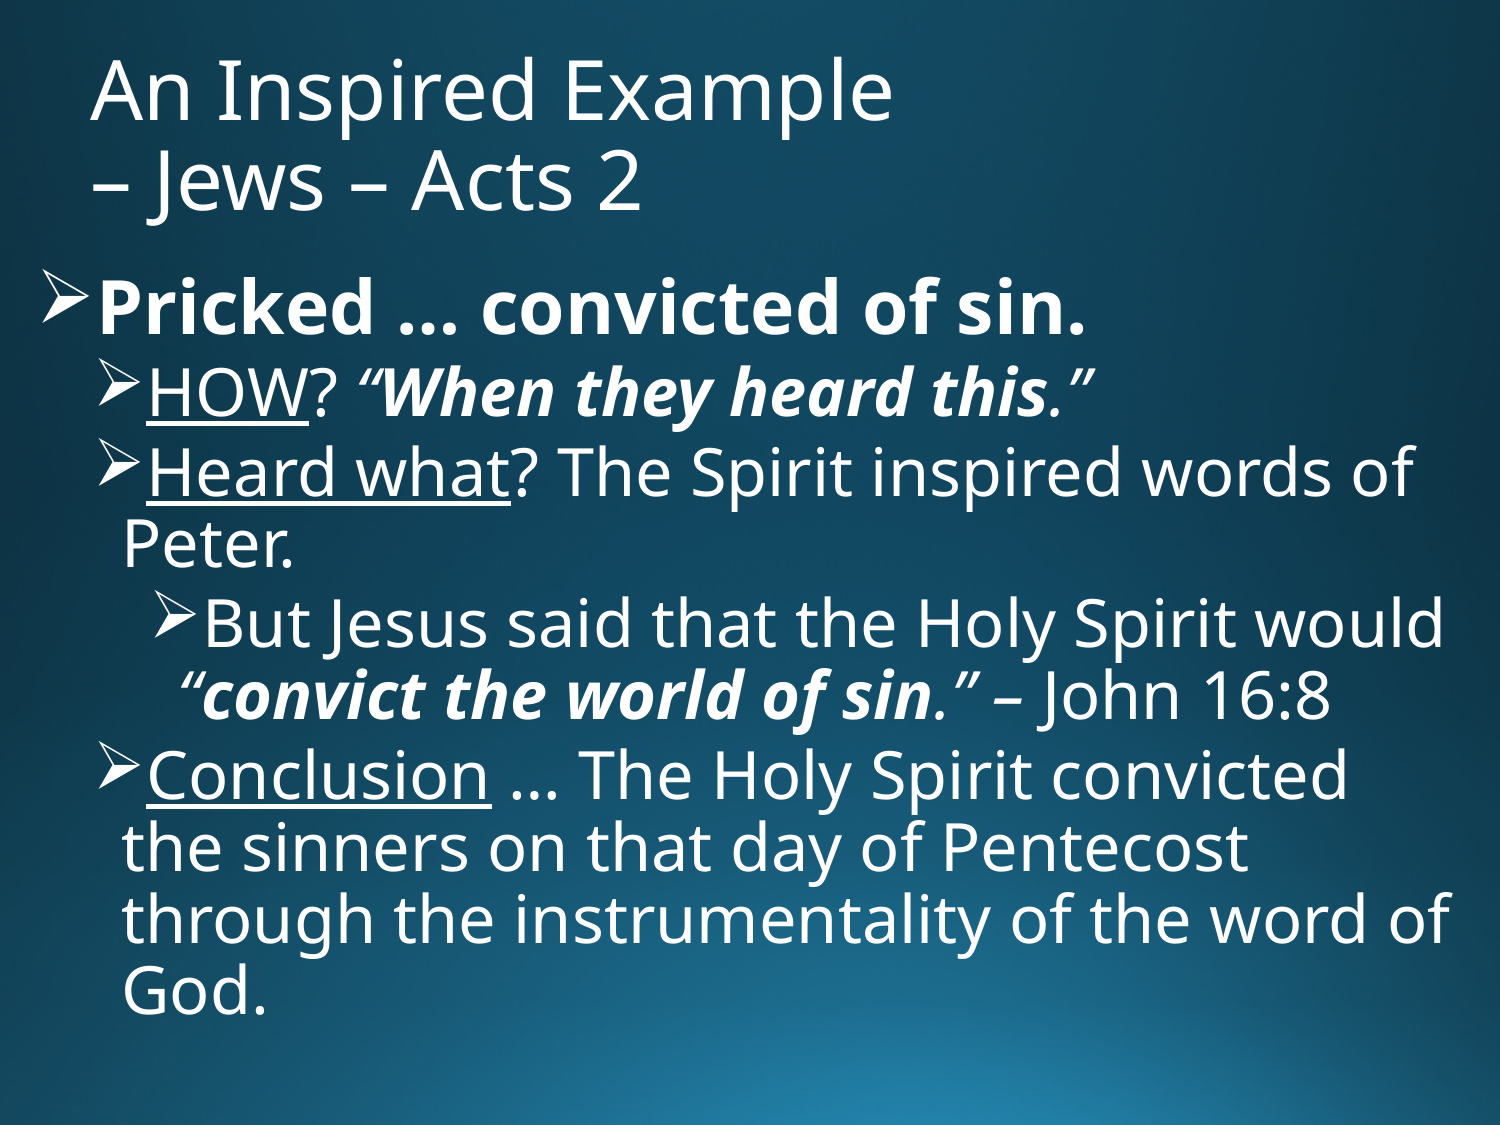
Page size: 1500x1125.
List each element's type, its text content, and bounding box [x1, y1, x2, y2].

title An Inspired Example – Jews – Acts 2 [75, 37, 1425, 241]
picture [0, 0, 1500, 1125]
list Pricked … convicted of sin. HOW? “When they heard this.” Heard what? The Spirit inspired words of Peter. But Jesus said that the Holy Spirit would “convict the world of sin.” – John 16:8 Conclusion … The Holy Spirit convicted the sinners on that day of Pentecost through the instrumentality of the word of God. [21, 262, 1485, 1038]
